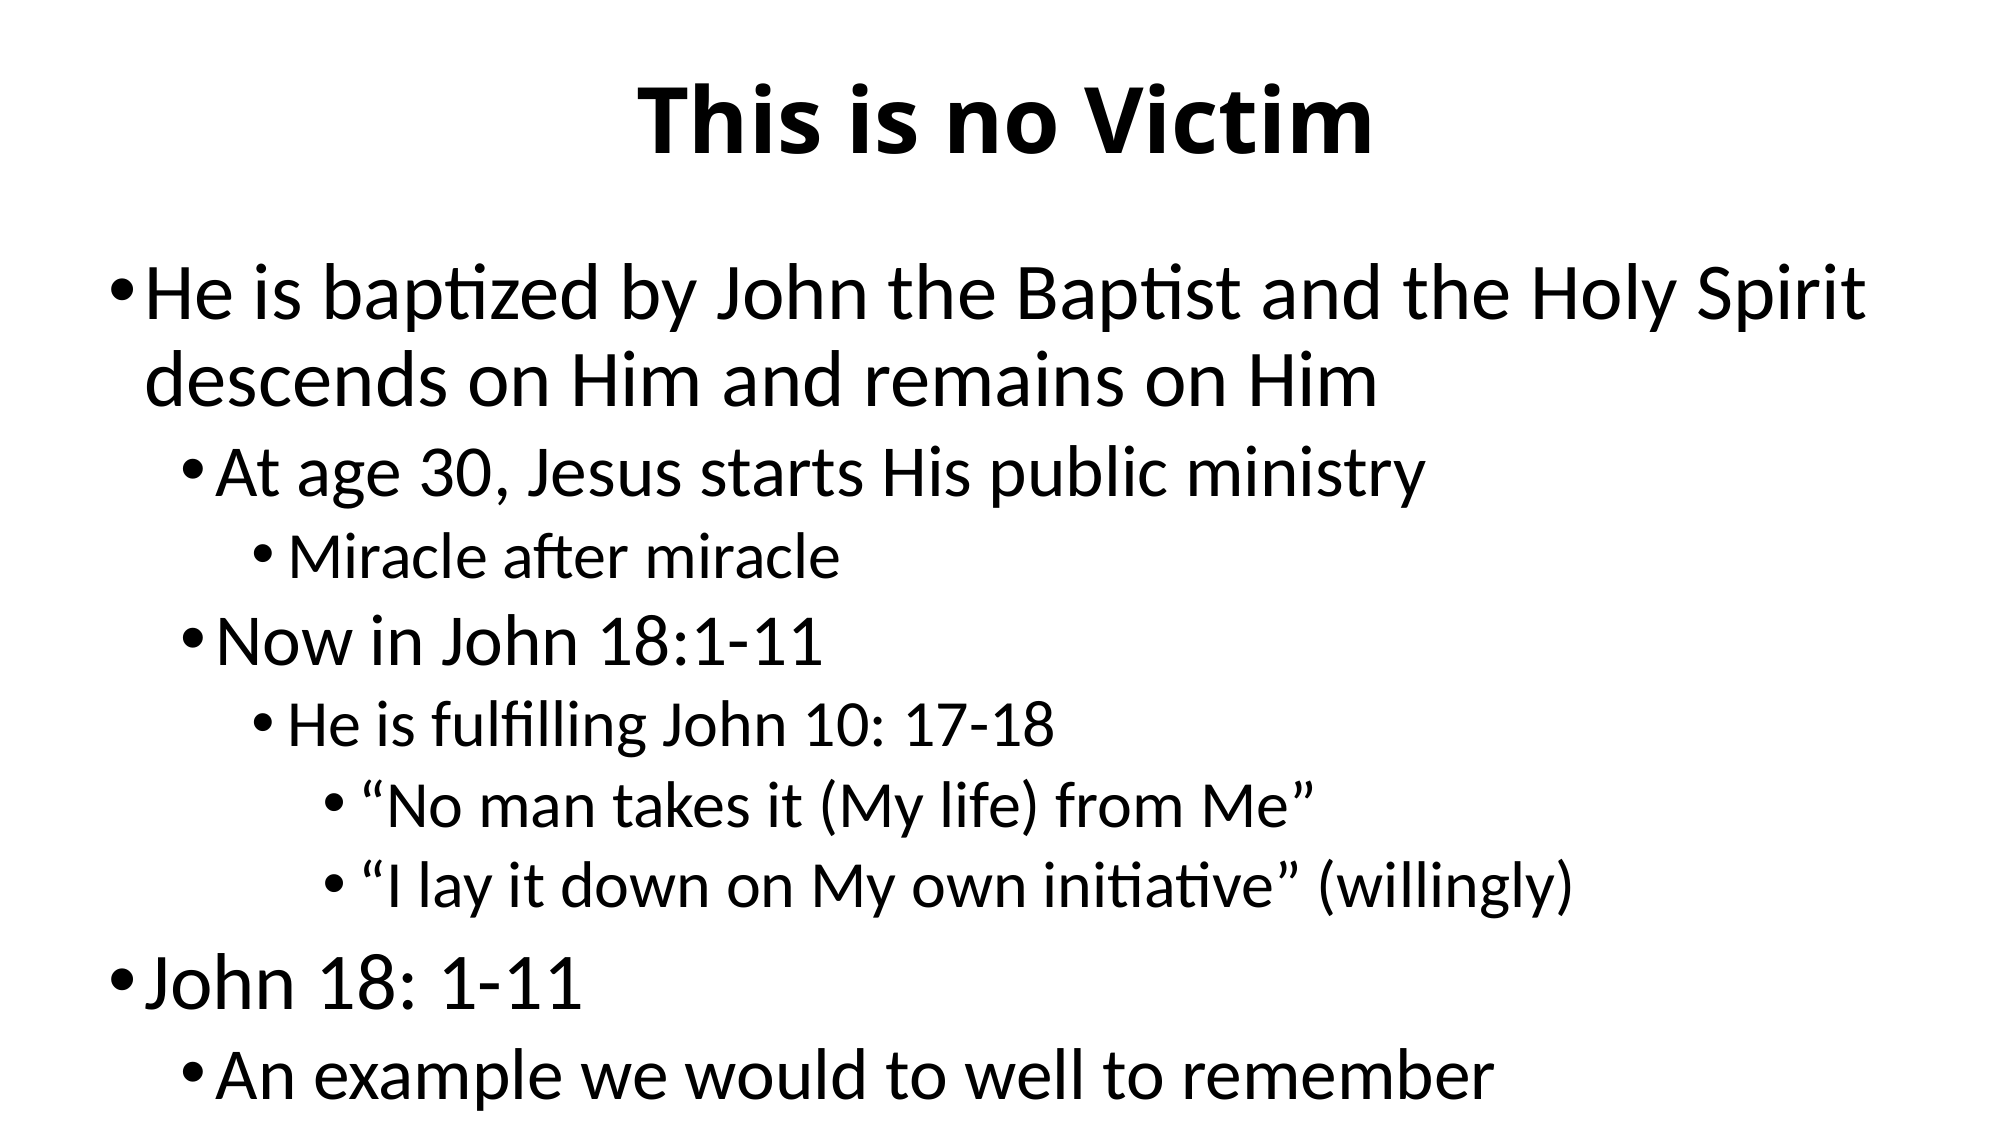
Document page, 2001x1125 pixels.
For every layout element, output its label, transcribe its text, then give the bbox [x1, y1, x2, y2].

list He is baptized by John the Baptist and the Holy Spirit descends on Him and remains on Him At age 30, Jesus starts His public ministry Miracle after miracle Now in John 18:1-11 He is fulfilling John 10: 17-18 “No man takes it (My life) from Me” “I lay it down on My own initiative” (willingly) John 18: 1-11 An example we would to well to remember [93, 242, 1920, 1125]
title This is no Victim [93, 41, 1920, 207]
